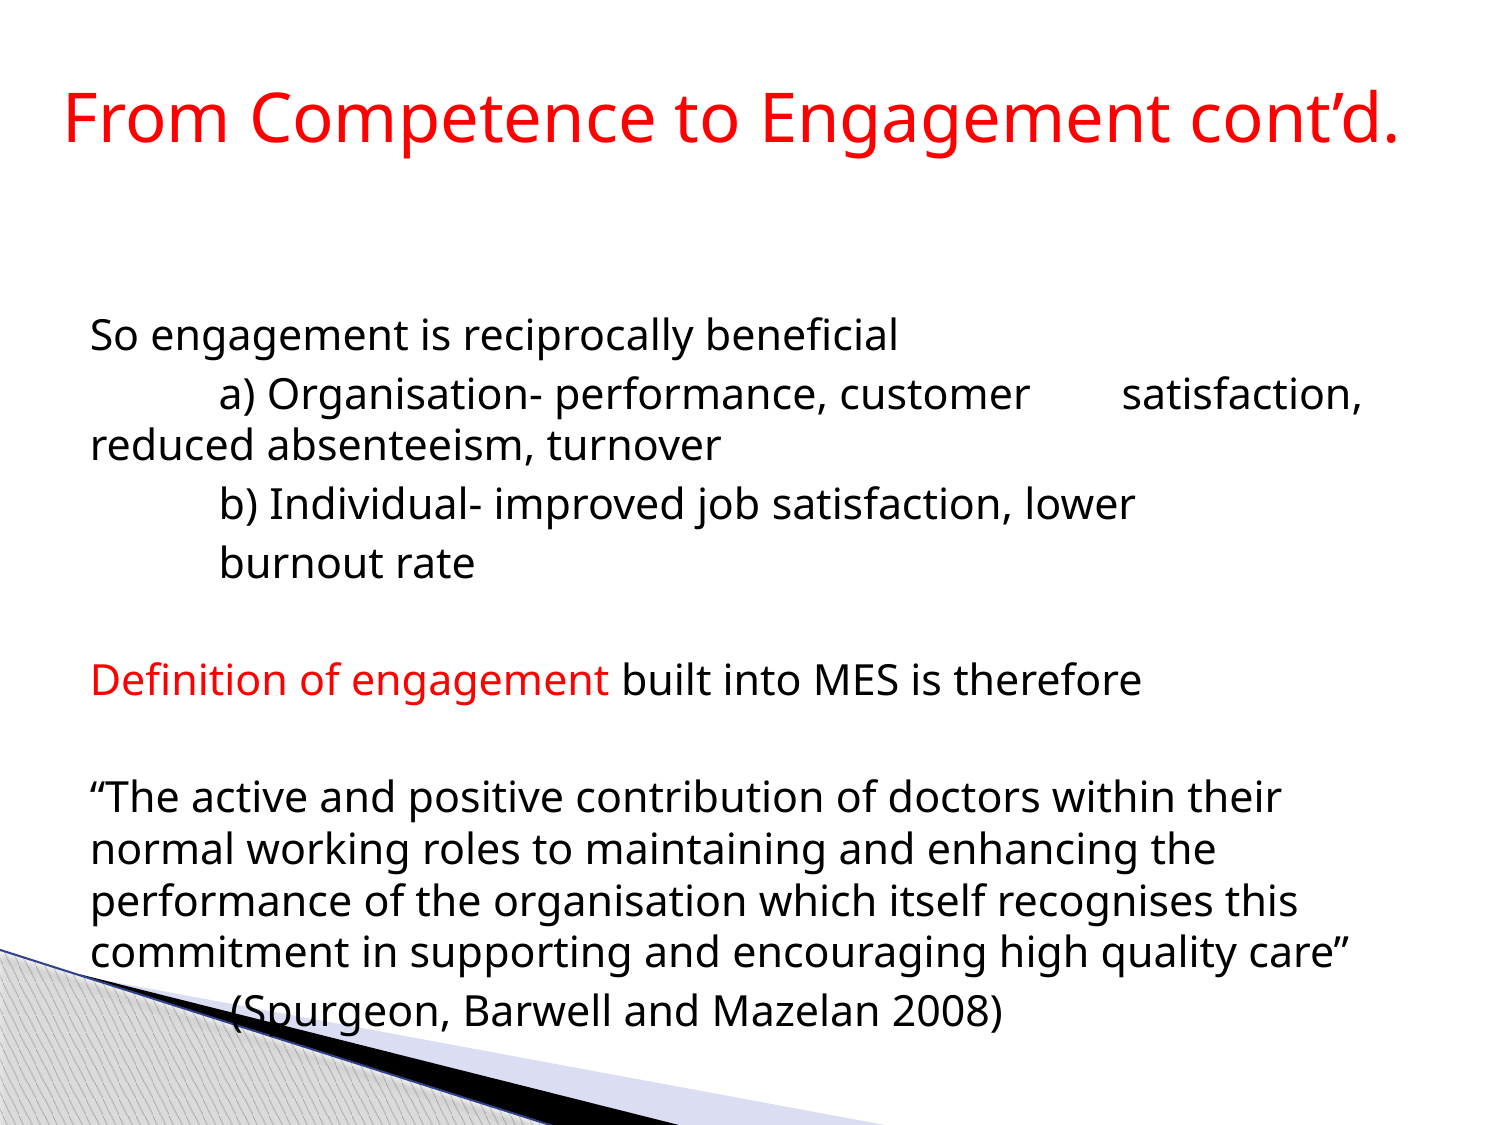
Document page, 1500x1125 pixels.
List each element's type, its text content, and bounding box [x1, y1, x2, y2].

list So engagement is reciprocally beneficial a) Organisation- performance, customer satisfaction, reduced absenteeism, turnover b) Individual- improved job satisfaction, lower burnout rate Definition of engagement built into MES is therefore “The active and positive contribution of doctors within their normal working roles to maintaining and enhancing the performance of the organisation which itself recognises this commitment in supporting and encouraging high quality care” (Spurgeon, Barwell and Mazelan 2008) [75, 299, 1425, 1043]
text_box From Competence to Engagement cont’d. [0, 66, 1465, 164]
